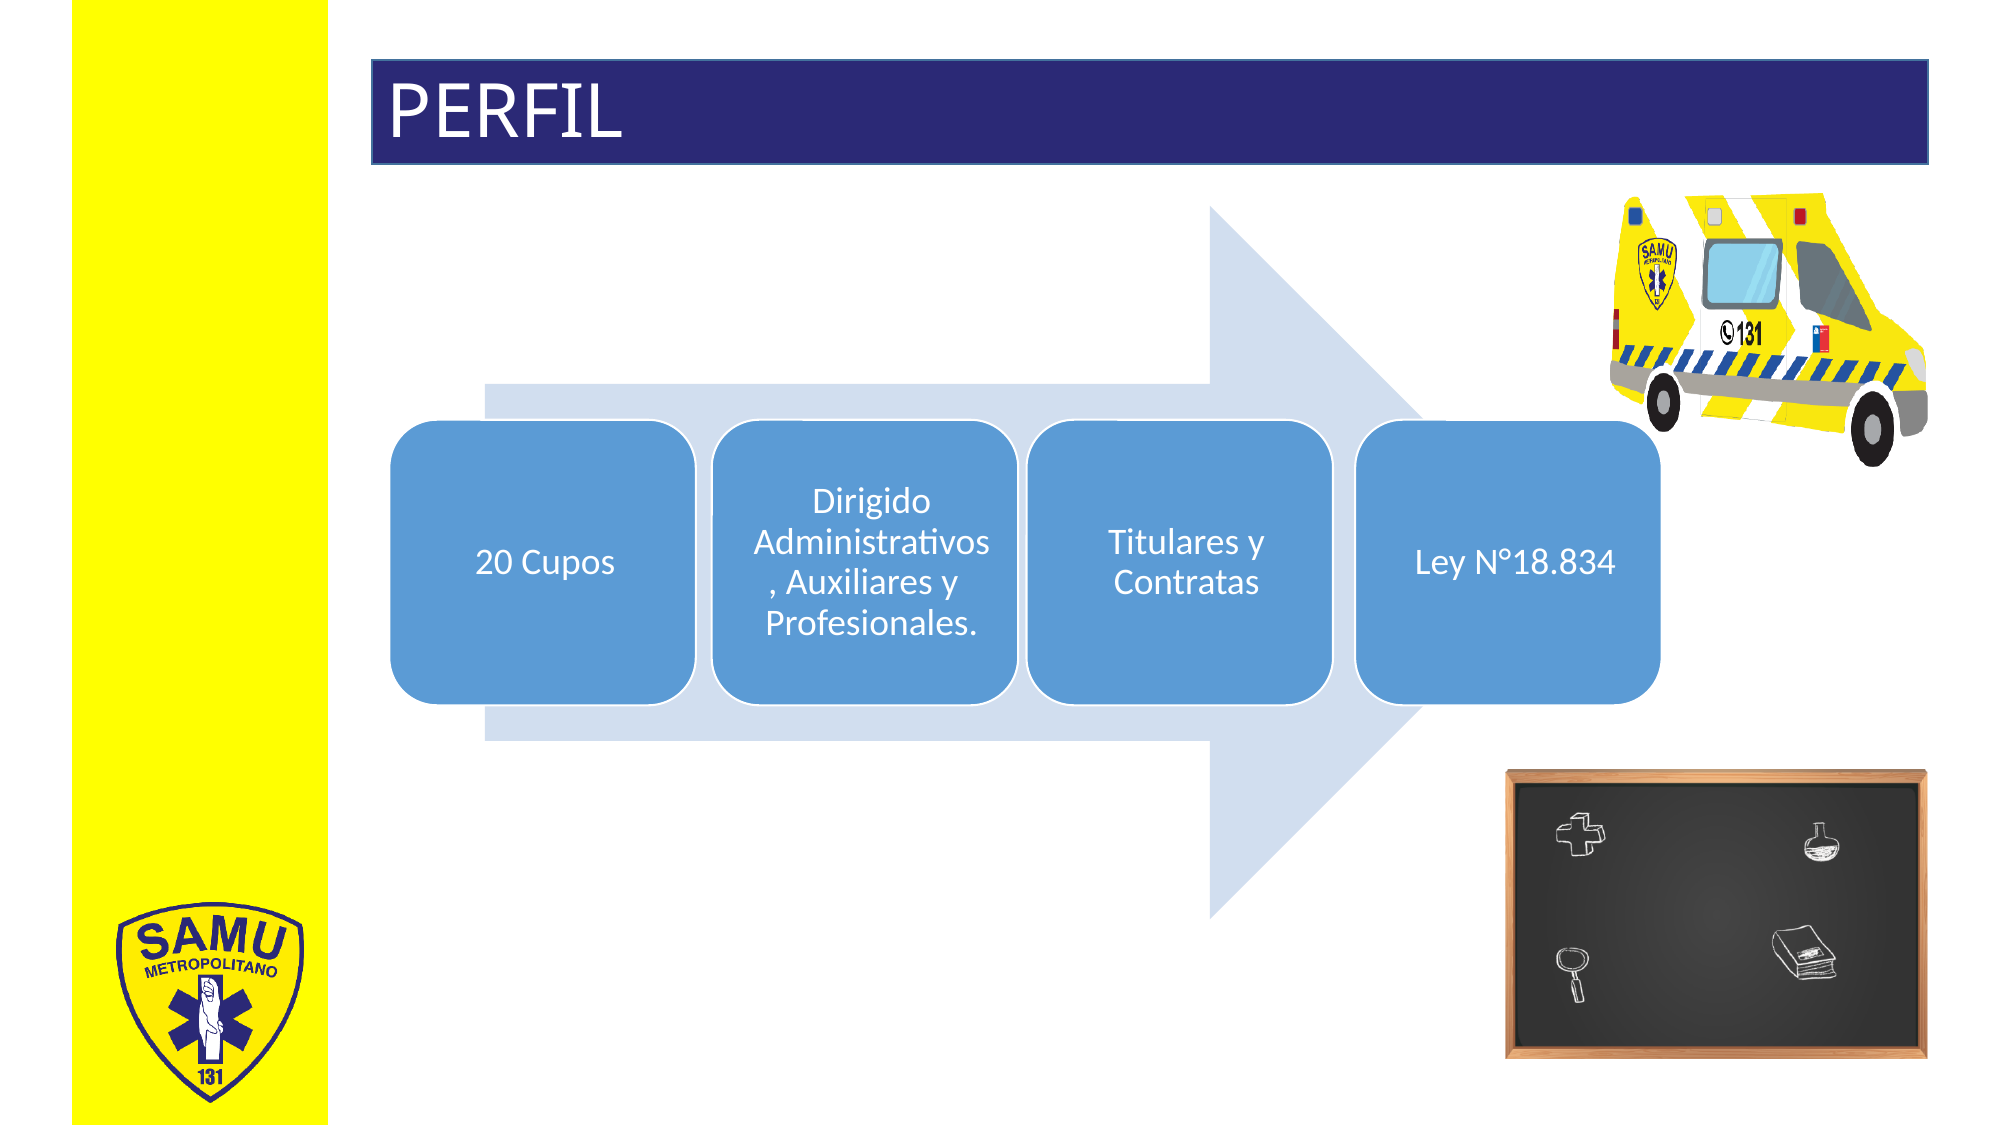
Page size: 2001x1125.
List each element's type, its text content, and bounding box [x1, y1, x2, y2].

text_box [371, 59, 1929, 165]
picture [116, 902, 304, 1103]
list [389, 205, 1663, 920]
picture [1610, 193, 1928, 467]
title PERFIL [371, 66, 1904, 161]
picture [1505, 769, 1928, 1059]
text_box [71, 0, 329, 1125]
